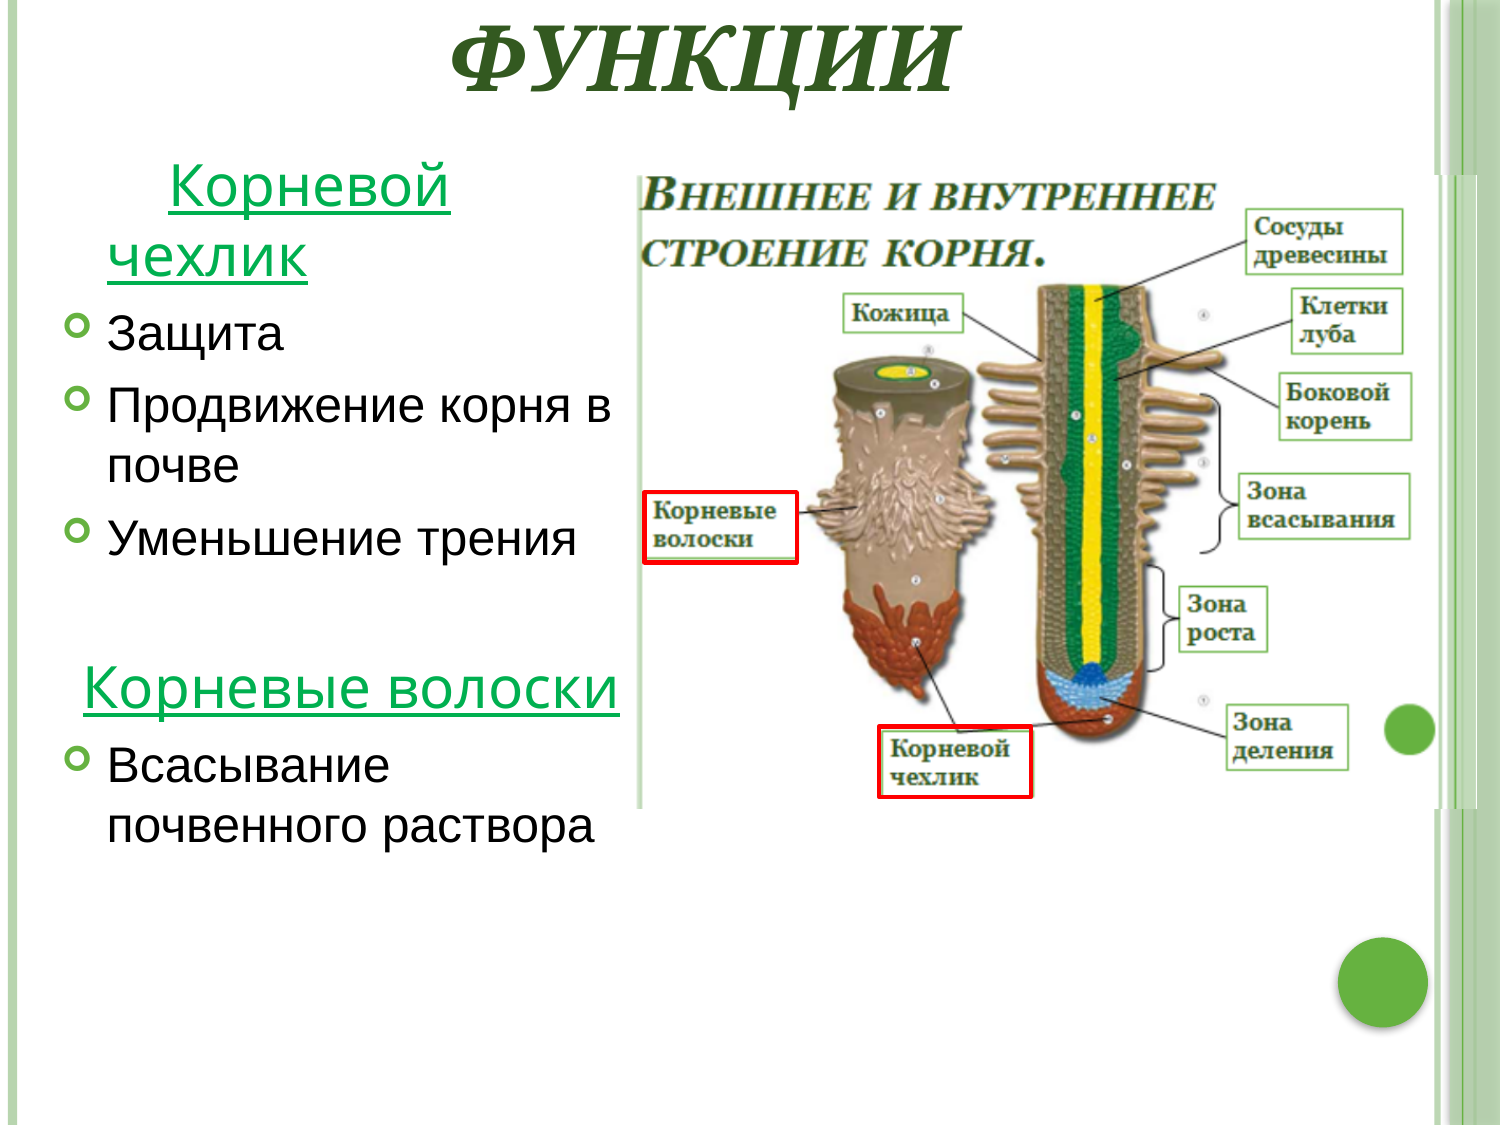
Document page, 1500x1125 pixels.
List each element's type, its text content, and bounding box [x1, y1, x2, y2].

title Функции [140, 23, 1266, 118]
list Корневой чехлик Защита Продвижение корня в почве Уменьшение трения Корневые волоски Всасывание почвенного раствора [46, 140, 657, 1034]
picture [632, 175, 1478, 810]
